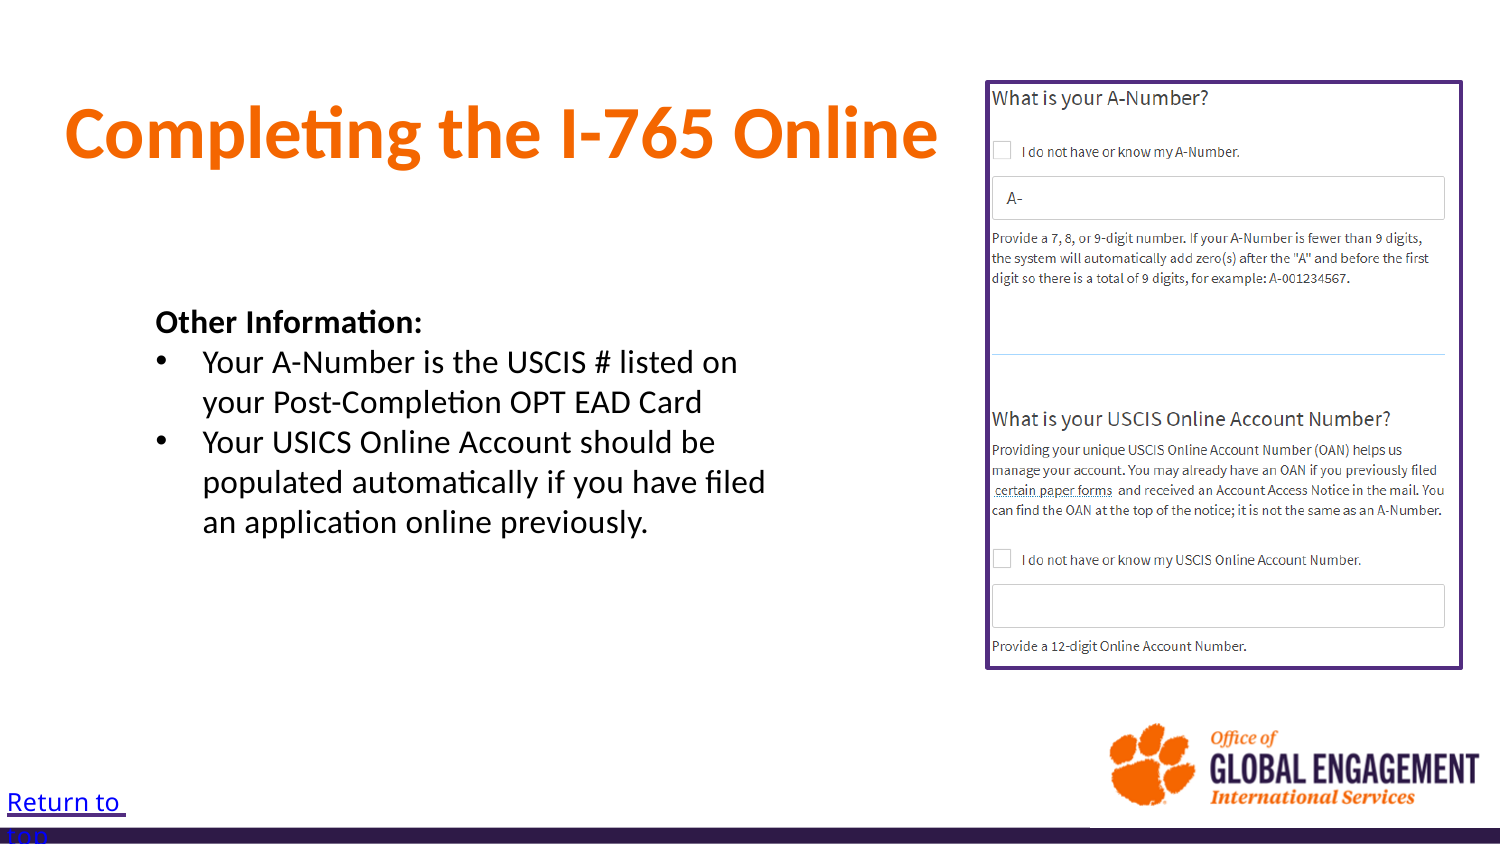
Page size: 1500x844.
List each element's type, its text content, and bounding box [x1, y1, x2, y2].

text_box Return to top [4, 784, 165, 844]
text_box [985, 80, 1463, 670]
picture [1090, 707, 1500, 828]
text_box Other Information: Your A-Number is the USCIS # listed on your Post-Completion OPT EAD Card Your USICS Online Account should be populated automatically if you have filed an application online previously. [153, 298, 792, 581]
title Completing the I-765 Online [63, 81, 988, 225]
